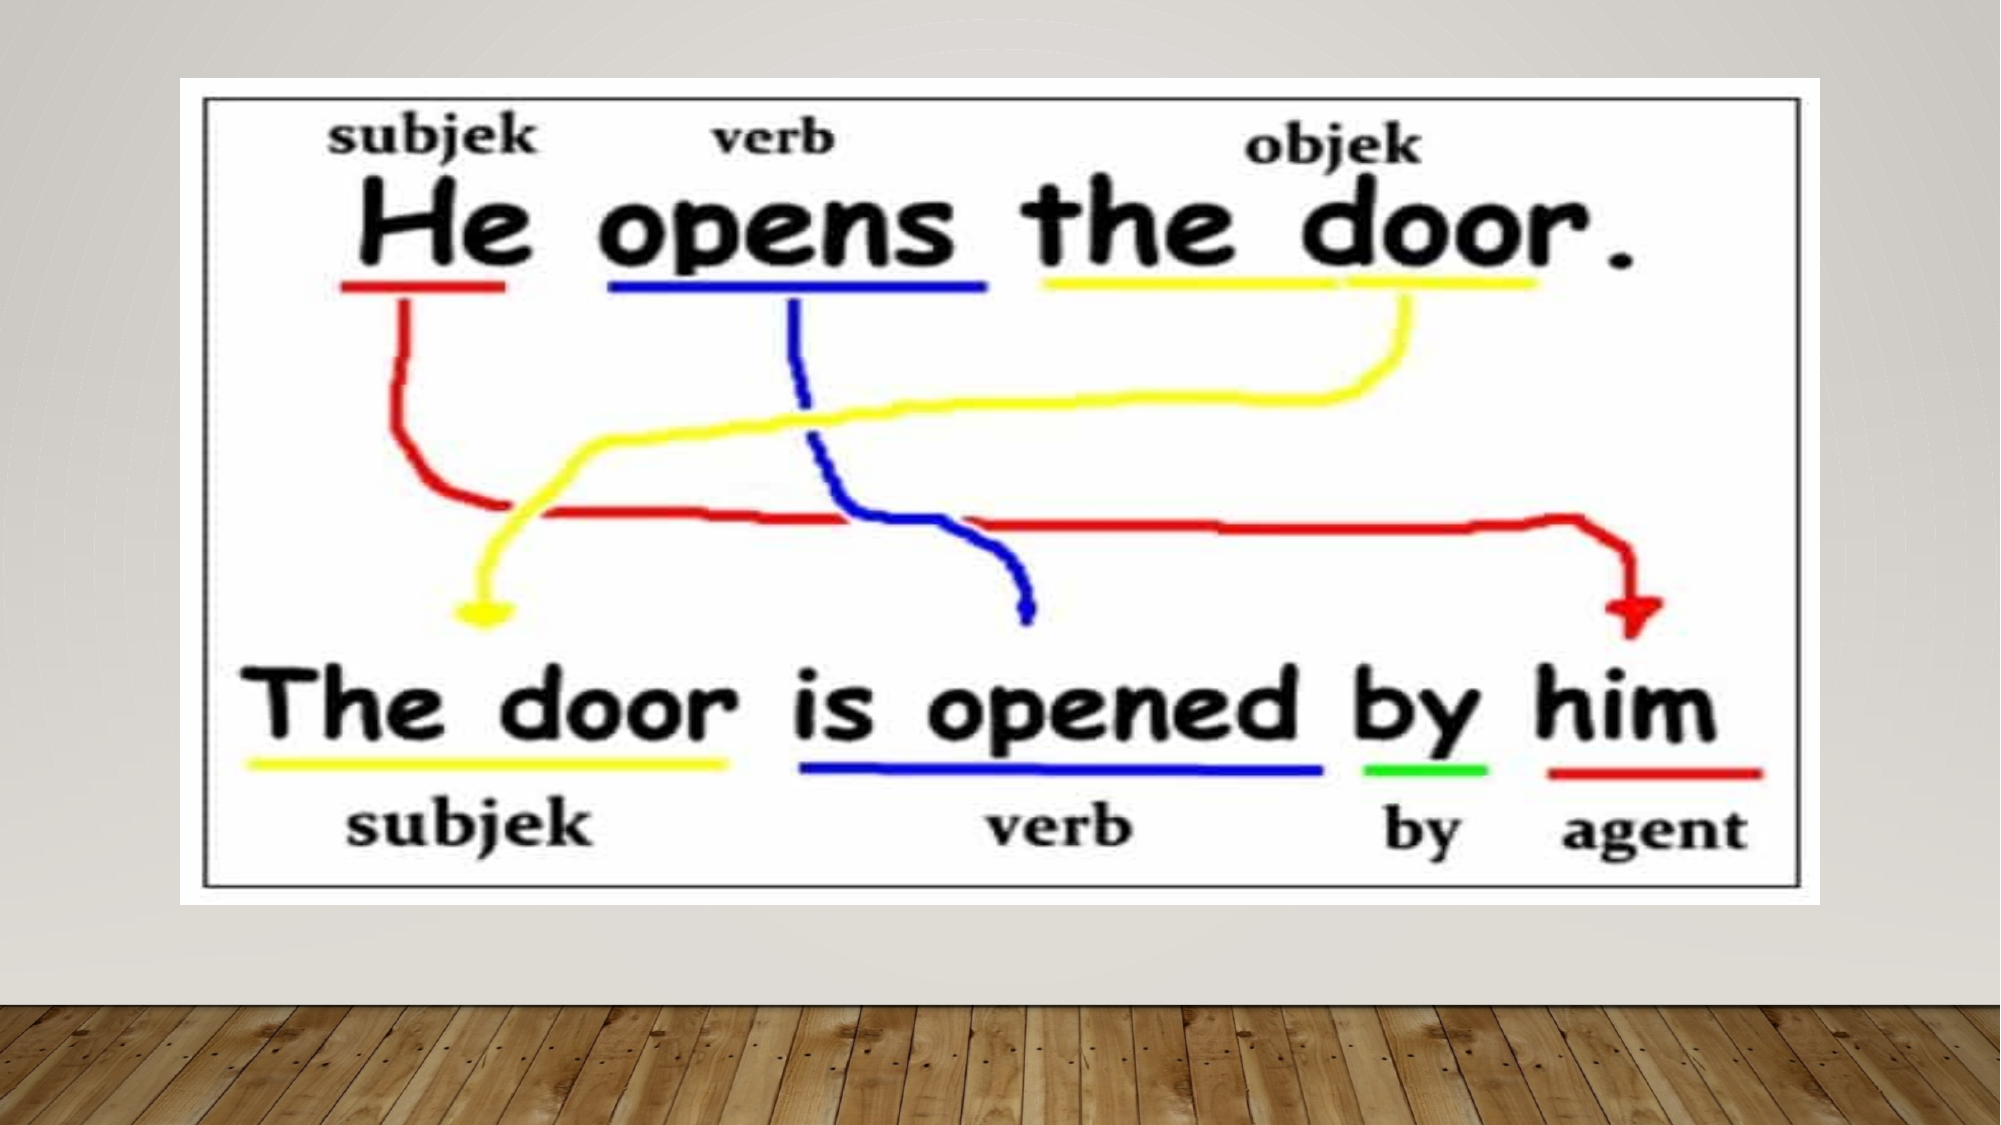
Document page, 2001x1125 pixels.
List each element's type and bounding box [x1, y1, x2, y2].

picture [0, 1005, 2000, 1125]
list [180, 77, 1820, 905]
